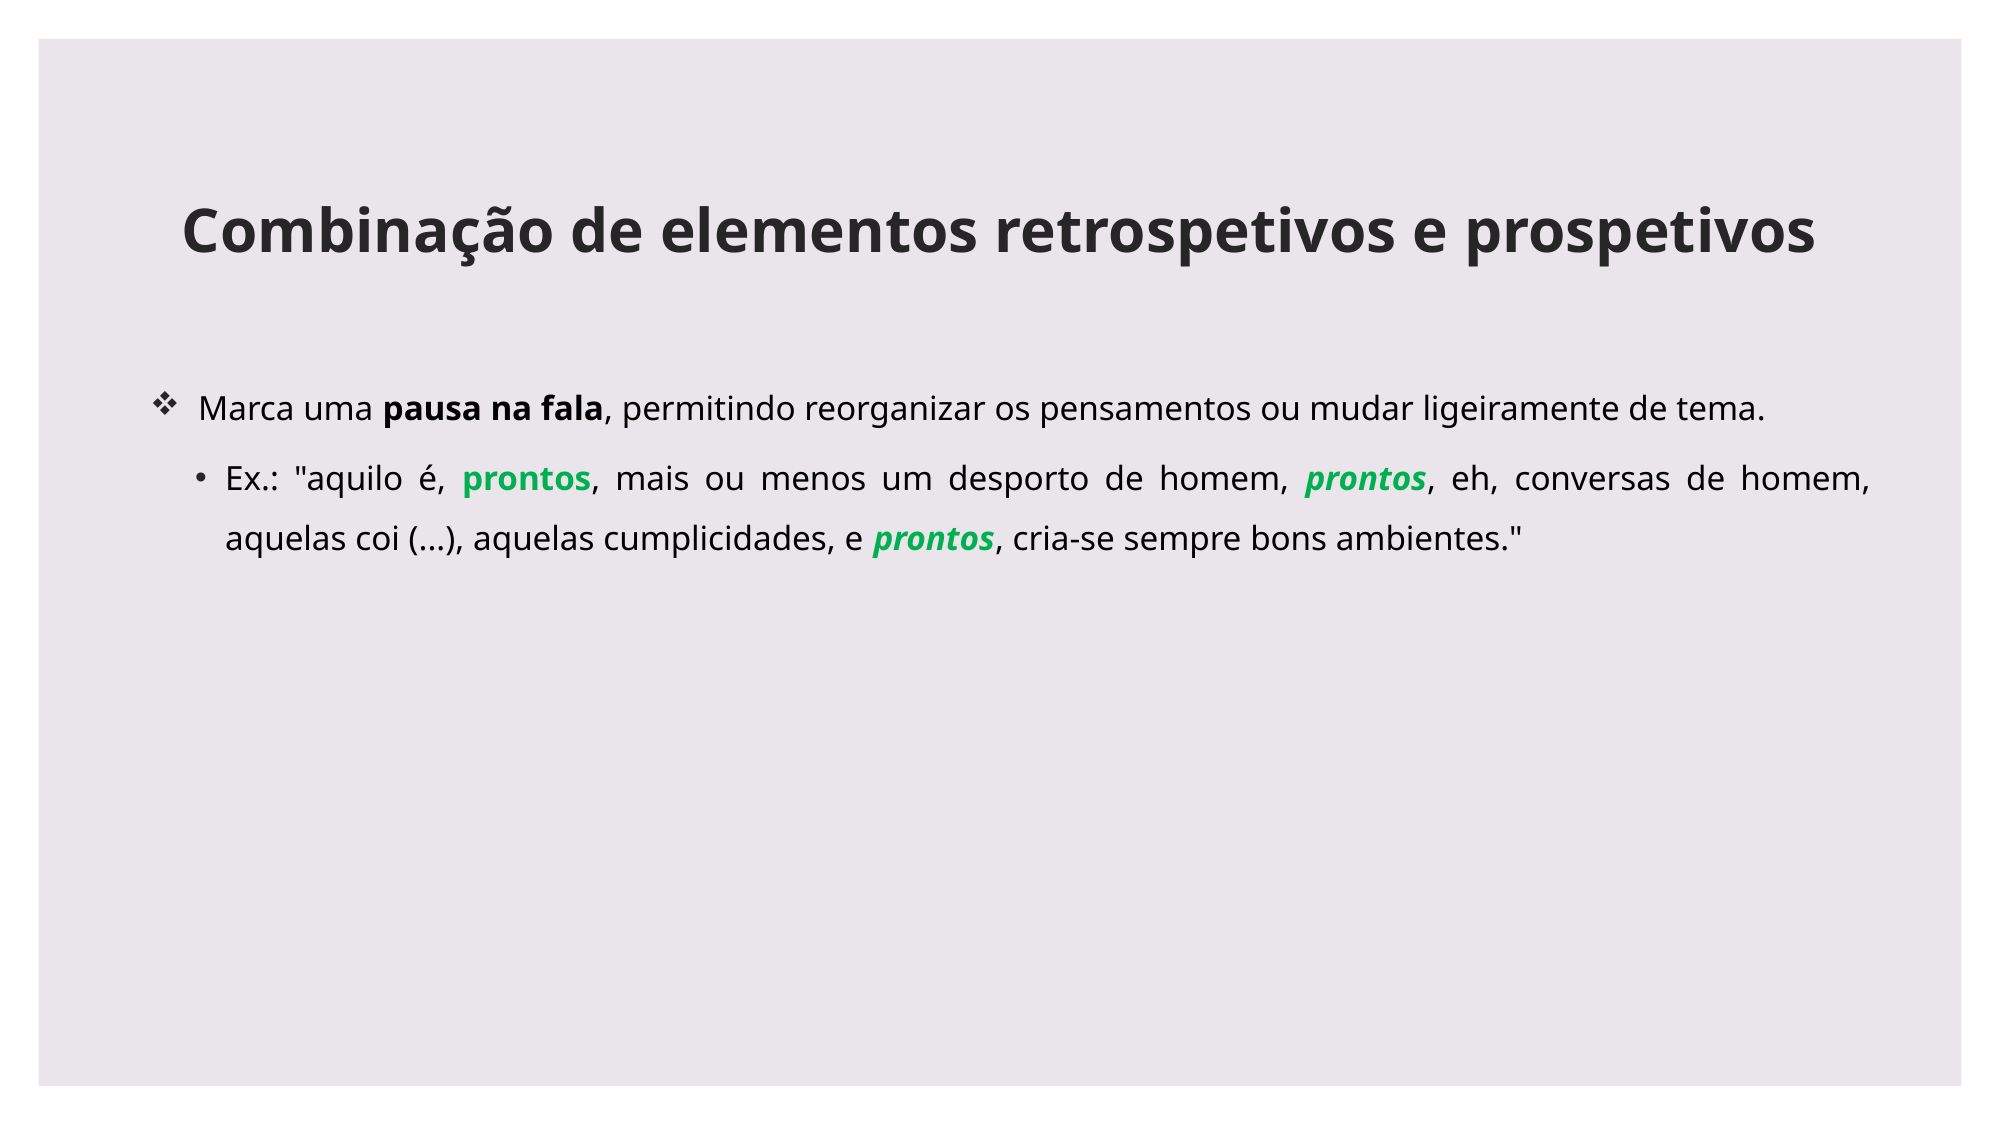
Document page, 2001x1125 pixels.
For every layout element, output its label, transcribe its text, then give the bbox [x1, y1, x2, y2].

list Marca uma pausa na fala, permitindo reorganizar os pensamentos ou mudar ligeiramente de tema. Ex.: "aquilo é, prontos, mais ou menos um desporto de homem, prontos, eh, conversas de homem, aquelas coi (...), aquelas cumplicidades, e prontos, cria-se sempre bons ambientes." [135, 360, 1887, 1005]
title Combinação de elementos retrospetivos e prospetivos [135, 120, 1865, 345]
